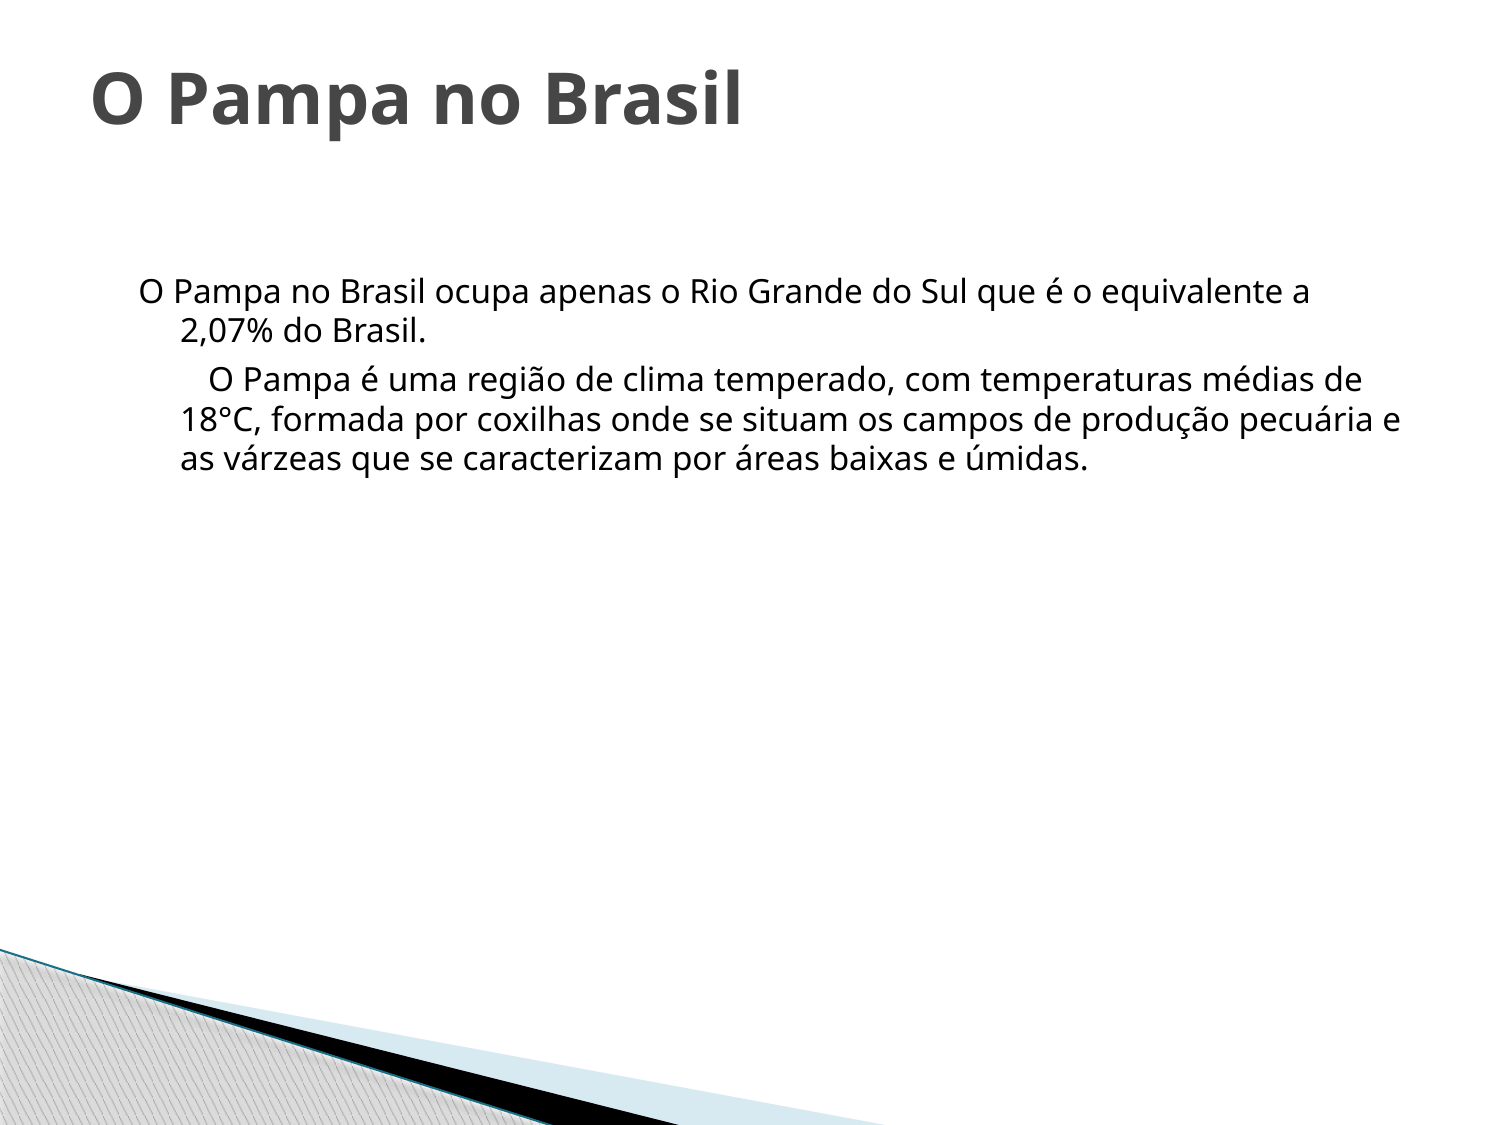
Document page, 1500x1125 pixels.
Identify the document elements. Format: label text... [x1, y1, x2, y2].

title O Pampa no Brasil [75, 45, 1425, 233]
list O Pampa no Brasil ocupa apenas o Rio Grande do Sul que é o equivalente a 2,07% do Brasil. O Pampa é uma região de clima temperado, com temperaturas médias de 18°C, formada por coxilhas onde se situam os campos de produção pecuária e as várzeas que se caracterizam por áreas baixas e úmidas. [105, 262, 1425, 493]
